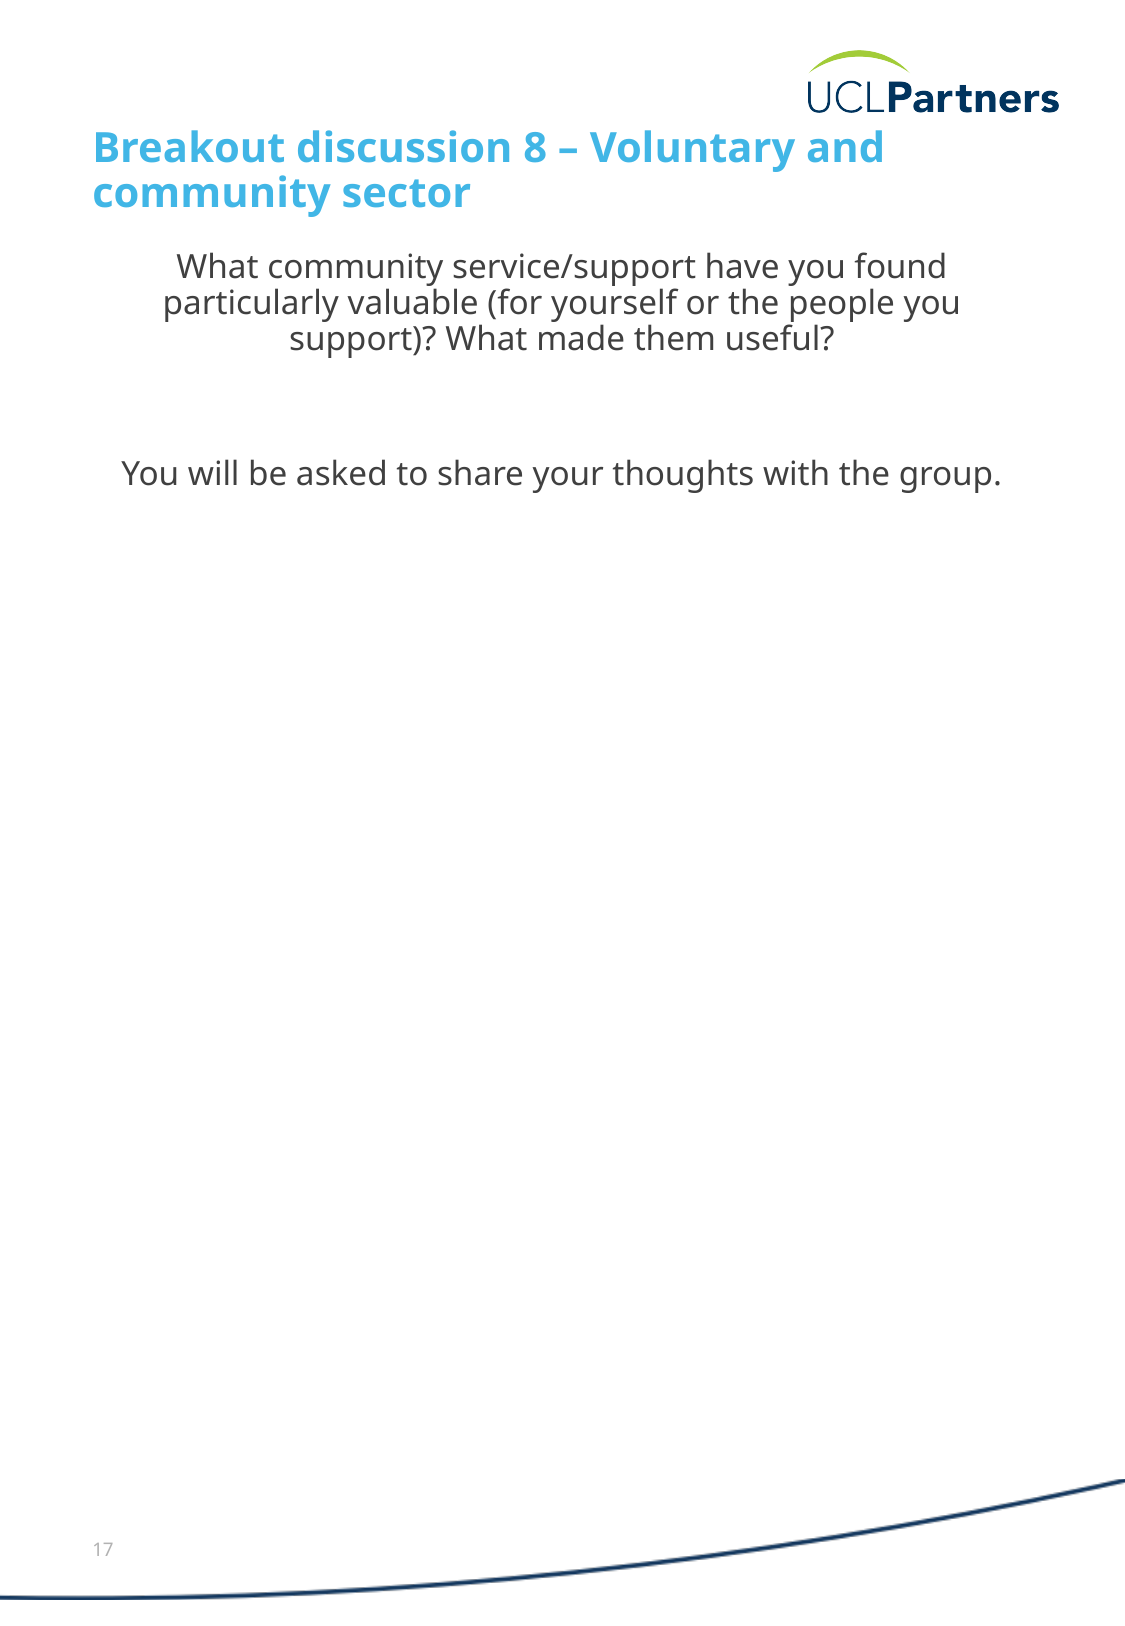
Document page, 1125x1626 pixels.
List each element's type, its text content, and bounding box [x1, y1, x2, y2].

picture [808, 50, 1059, 113]
list What community service/support have you found particularly valuable (for yourself or the people you support)? What made them useful? You will be asked to share your thoughts with the group. [77, 242, 1048, 1464]
title Breakout discussion 8 – Voluntary and community sector [77, 127, 1048, 215]
slide_number 17 [77, 1507, 331, 1594]
